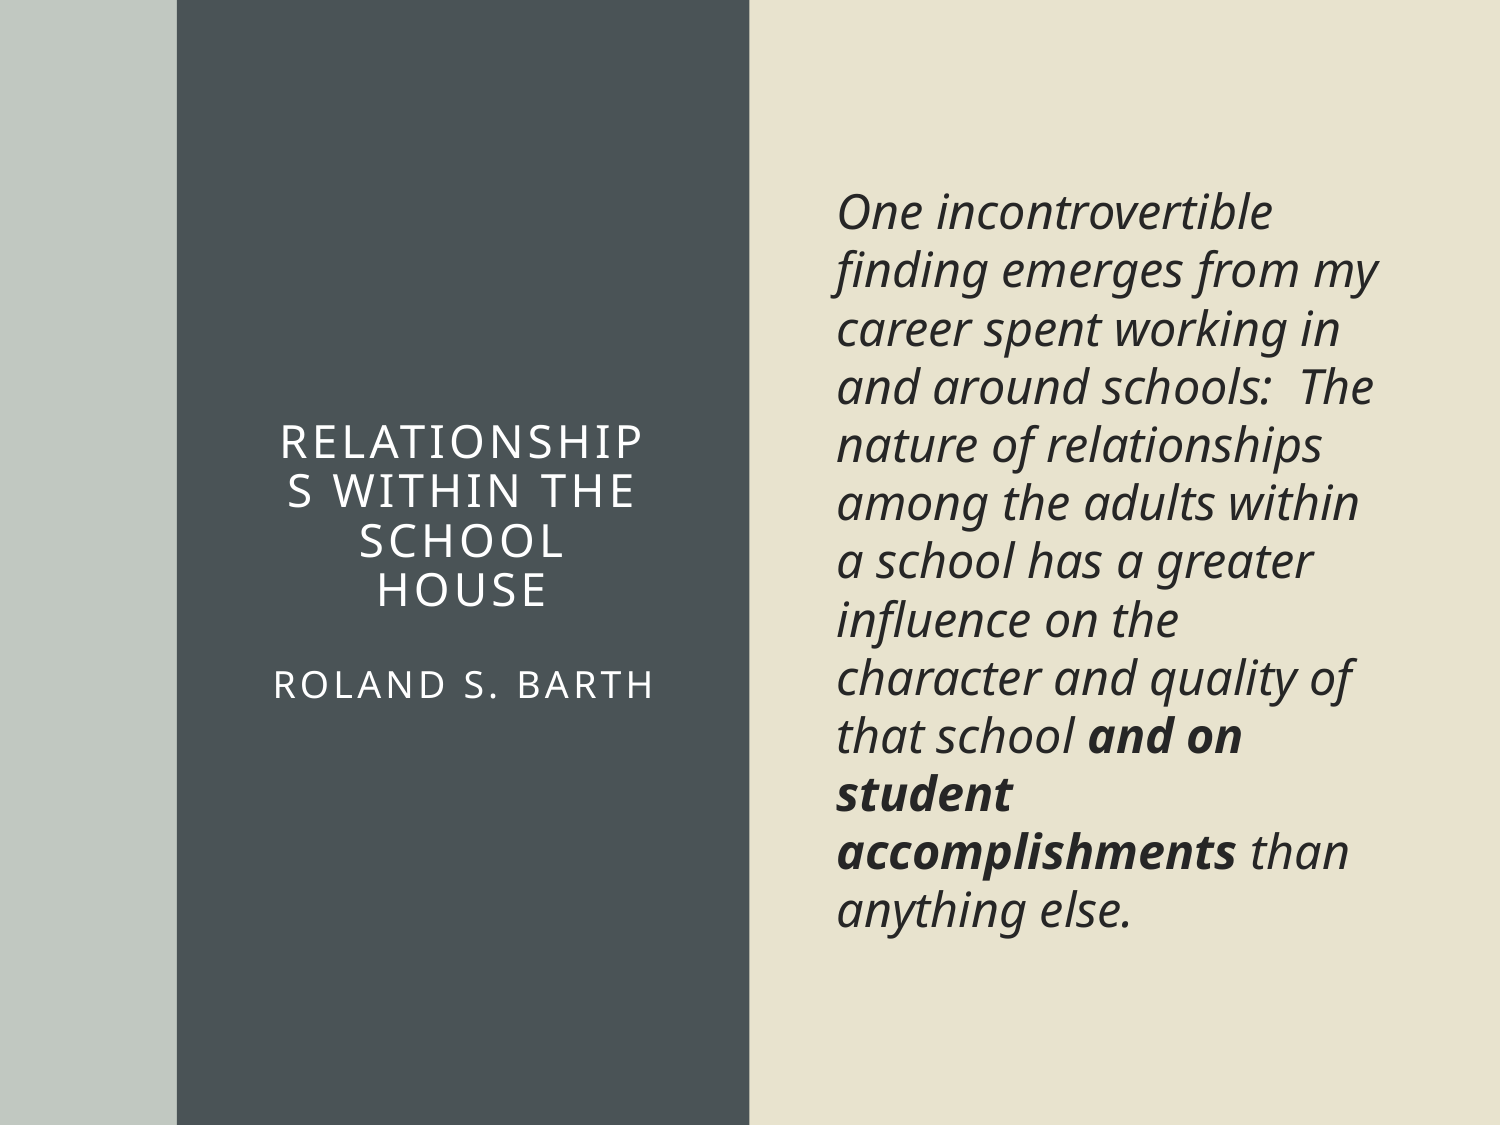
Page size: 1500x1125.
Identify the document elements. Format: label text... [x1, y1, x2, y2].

text_box [0, 0, 176, 1125]
list One incontrovertible finding emerges from my career spent working in and around schools: The nature of relationships among the adults within a school has a greater influence on the character and quality of that school and on student accomplishments than anything else. [821, 173, 1396, 952]
title Relationships Within the School House Roland S. Barth [237, 171, 689, 954]
text_box [176, 0, 751, 1125]
